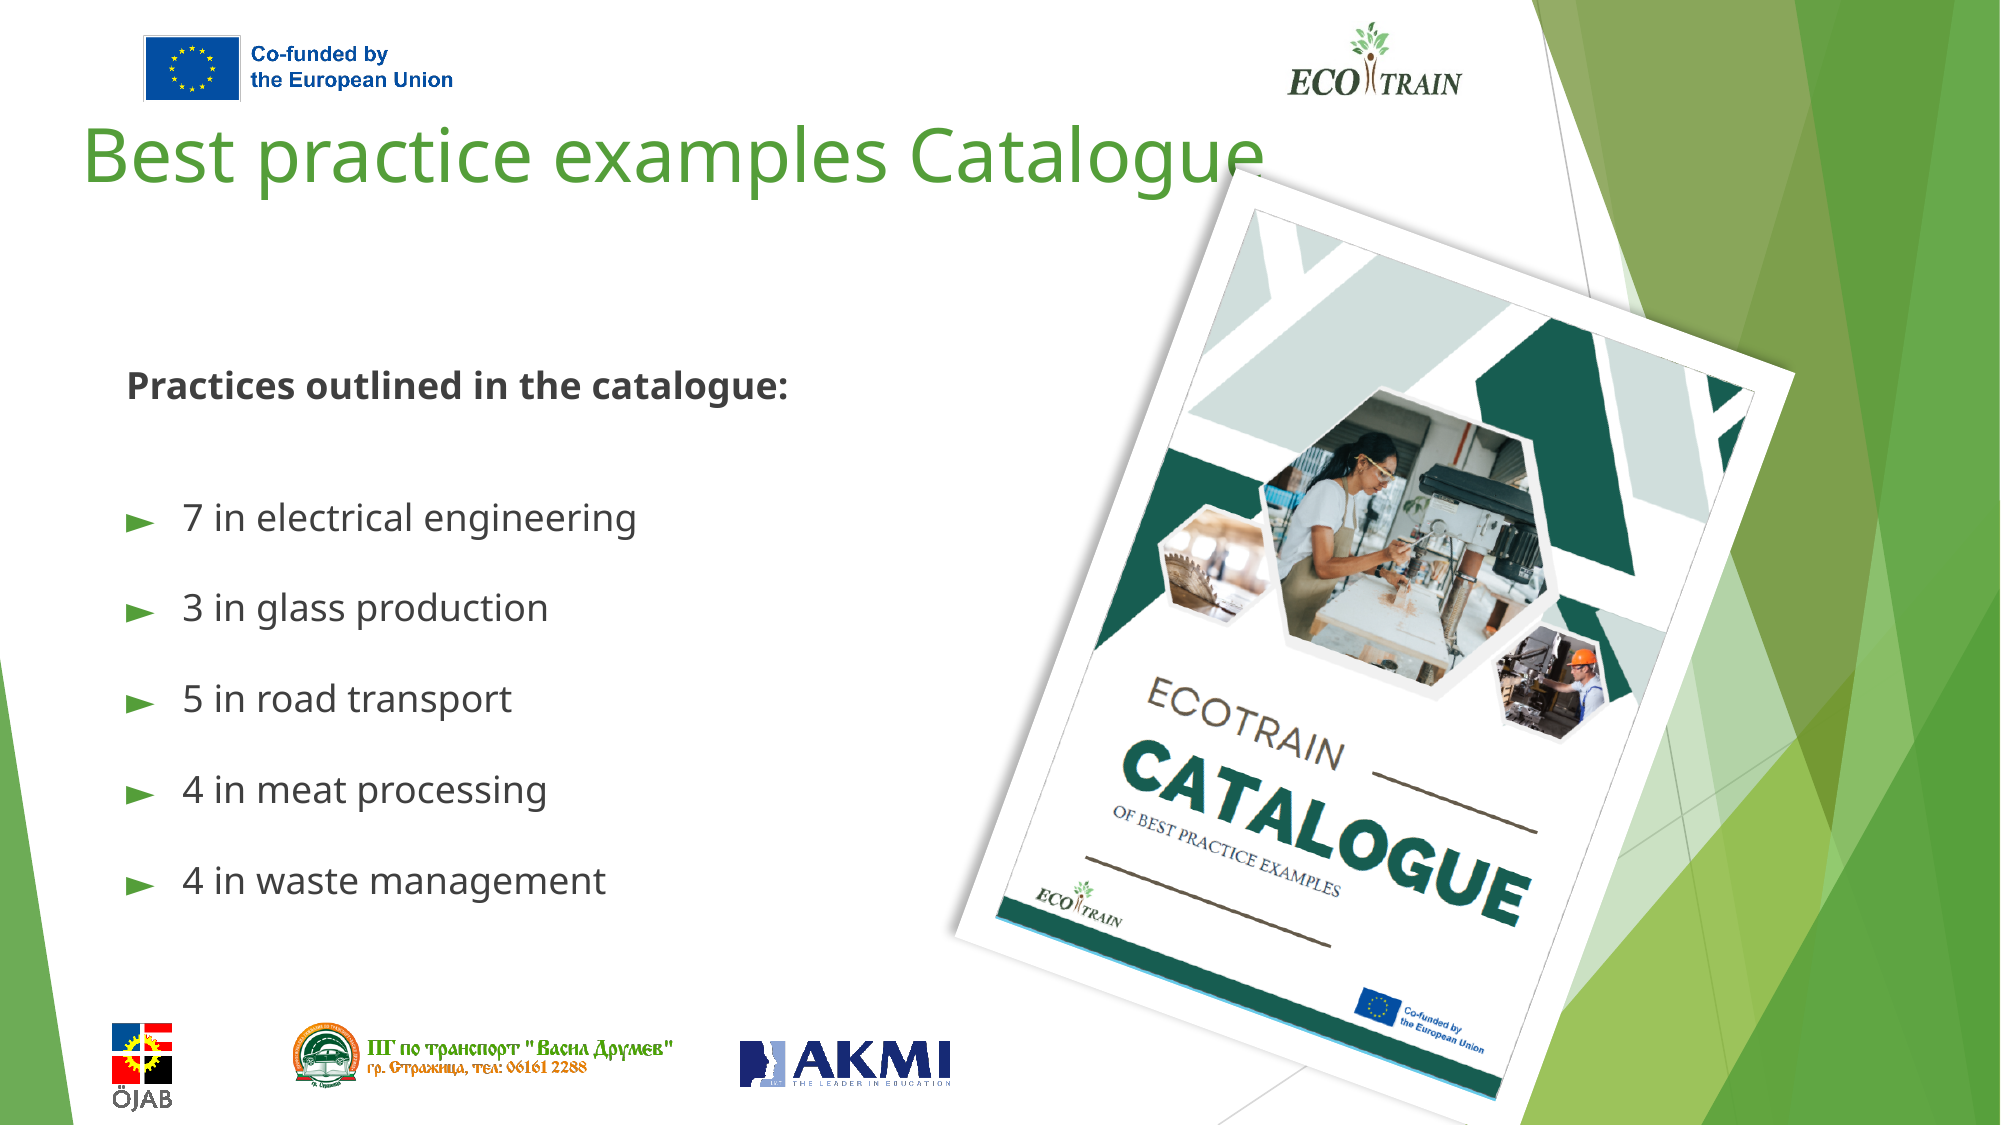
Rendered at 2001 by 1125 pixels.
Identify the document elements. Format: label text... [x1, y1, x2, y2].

picture [996, 210, 1754, 1101]
picture [291, 1019, 674, 1090]
picture [740, 1041, 955, 1090]
list Practices outlined in the catalogue: 7 in electrical engineering 3 in glass production 5 in road transport 4 in meat processing 4 in waste management [111, 354, 1103, 992]
picture [107, 1019, 176, 1117]
title Best practice examples Catalogue [66, 99, 1478, 317]
picture [1285, 21, 1464, 96]
picture [141, 32, 476, 104]
